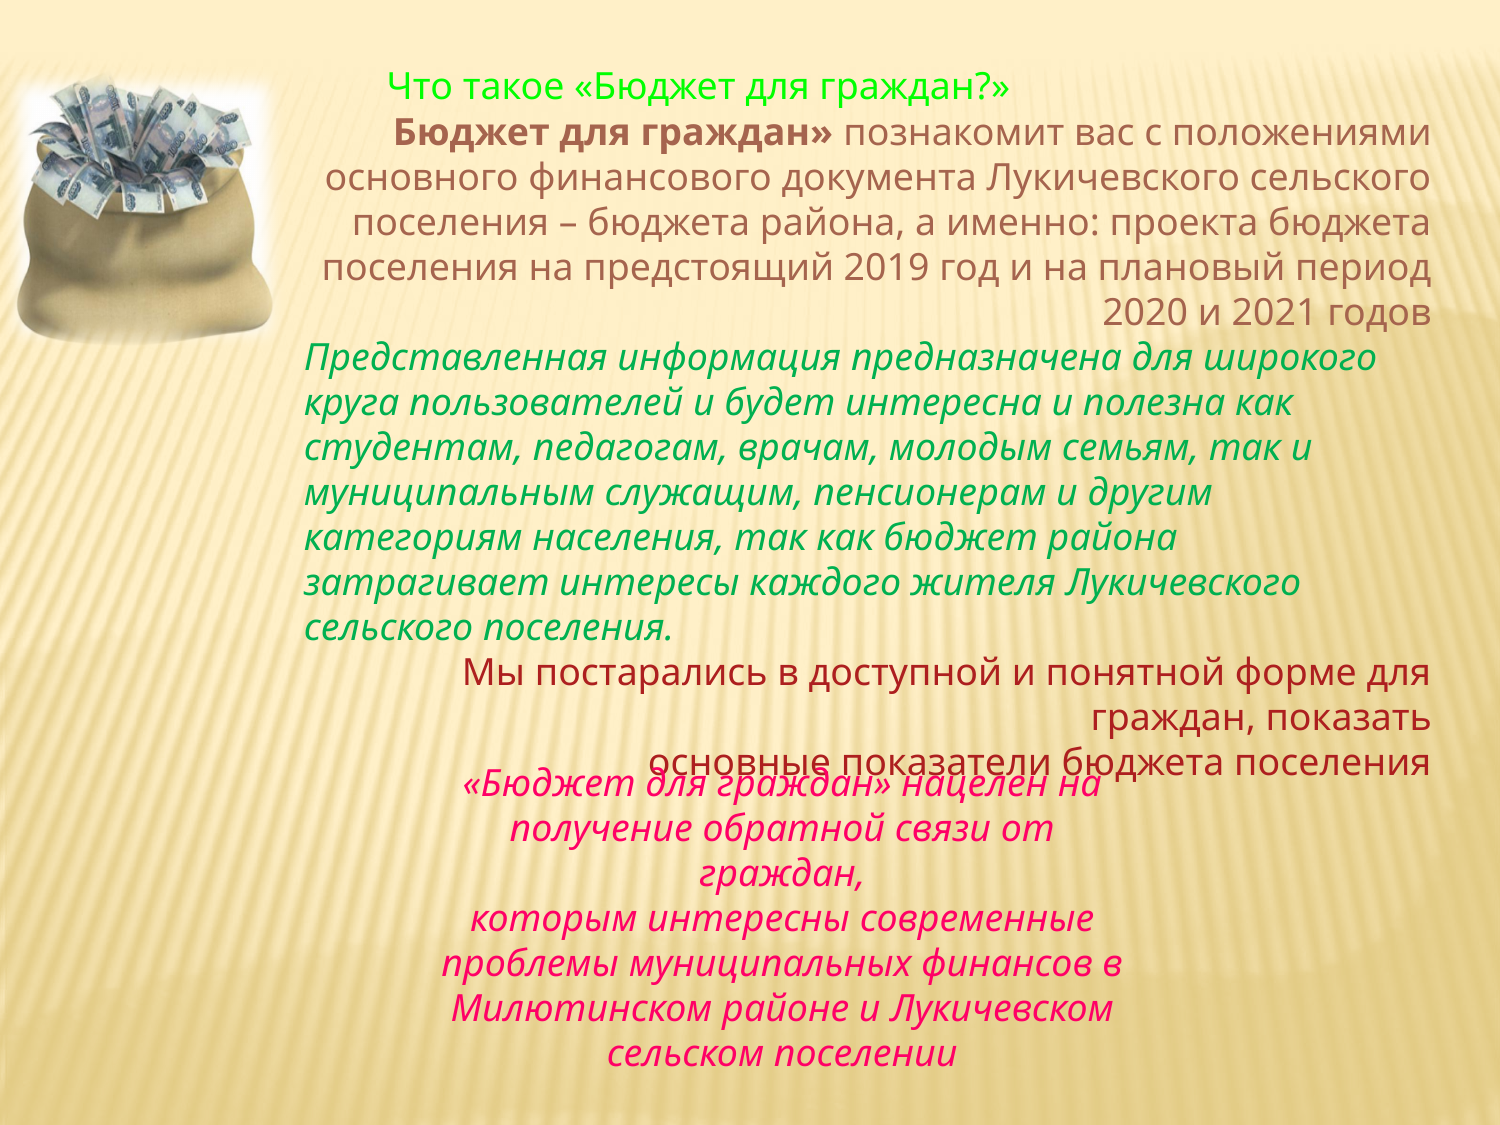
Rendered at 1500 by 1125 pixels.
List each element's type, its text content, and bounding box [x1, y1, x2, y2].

text_box «Бюджет для граждан» нацелен на получение обратной связи от граждан, которым интересны современные проблемы муниципальных финансов в Милютинском районе и Лукичевском сельском поселении [407, 751, 1158, 1082]
text_box Что такое «Бюджет для граждан?» [371, 54, 1038, 100]
picture [0, 66, 288, 351]
text_box Бюджет для граждан» познакомит вас с положениями основного финансового документа Лукичевского сельского поселения – бюджета района, а именно: проекта бюджета поселения на предстоящий 2019 год и на плановый период 2020 и 2021 годов Представленная информация предназначена для широкого круга пользователей и будет интересна и полезна как студентам, педагогам, врачам, молодым семьям, так и муниципальным служащим, пенсионерам и другим категориям населения, так как бюджет района затрагивает интересы каждого жителя Лукичевского сельского поселения. Мы постарались в доступной и понятной форме для граждан, показать основные показатели бюджета поселения [289, 100, 1447, 791]
